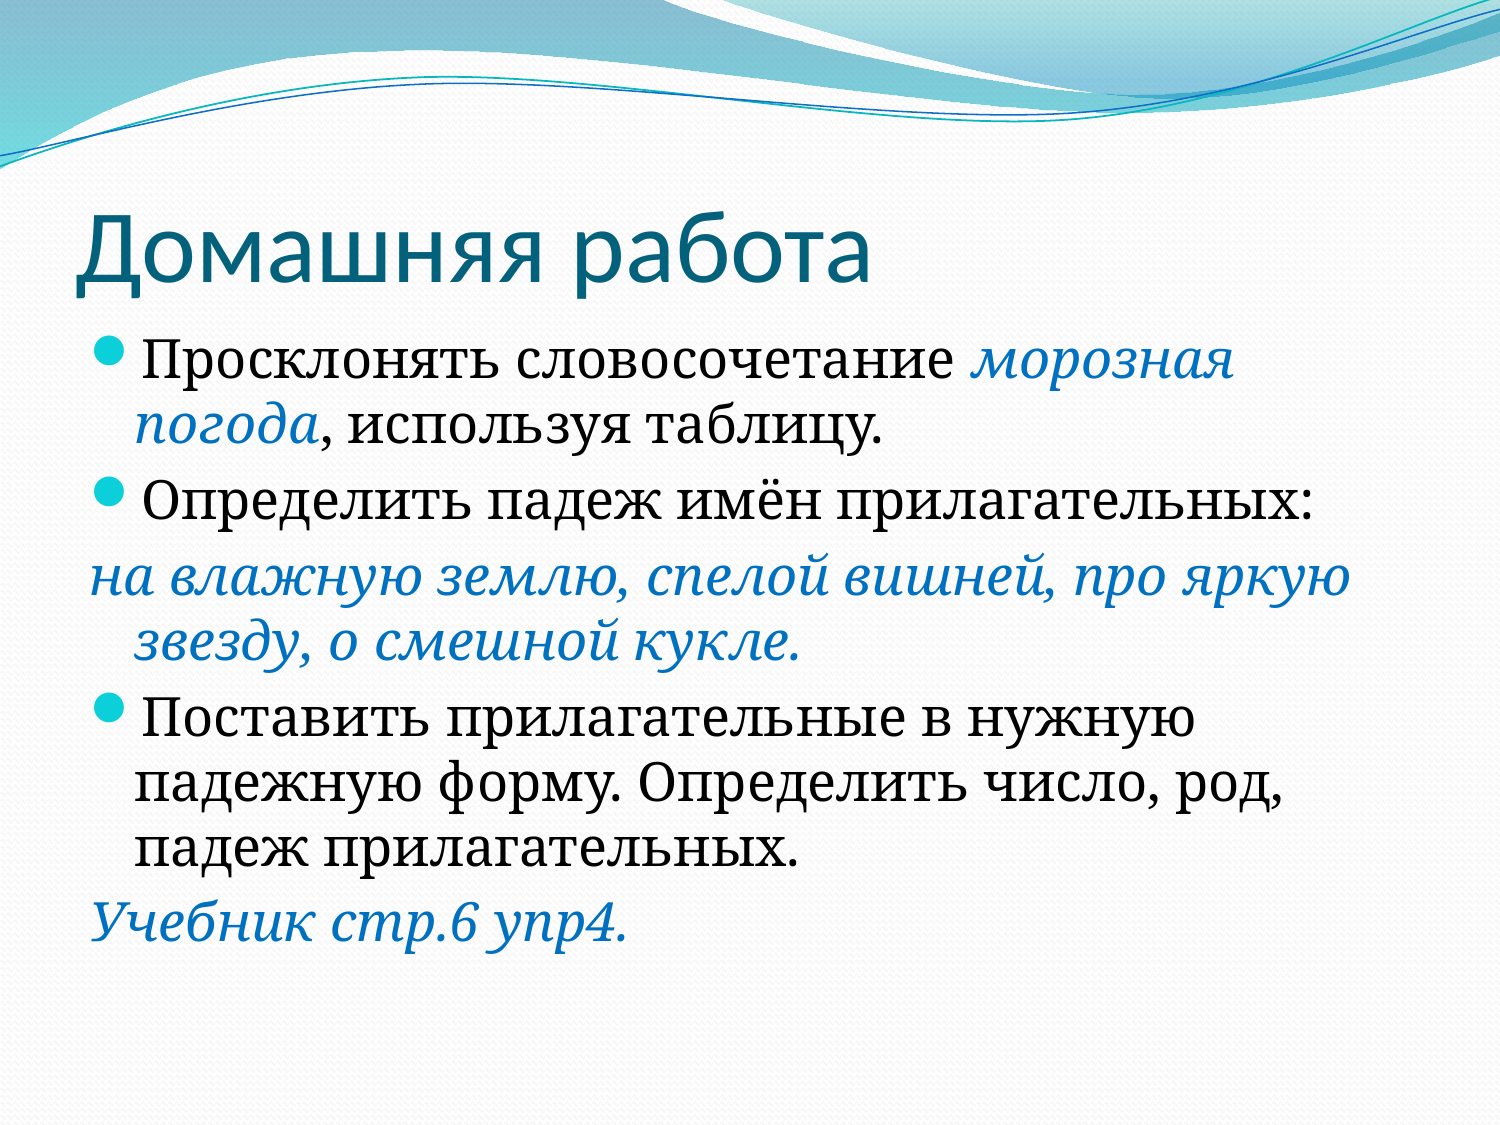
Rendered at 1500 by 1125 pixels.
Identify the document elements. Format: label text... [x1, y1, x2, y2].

list Просклонять словосочетание морозная погода, используя таблицу. Определить падеж имён прилагательных: на влажную землю, спелой вишней, про яркую звезду, о смешной кукле. Поставить прилагательные в нужную падежную форму. Определить число, род, падеж прилагательных. Учебник стр.6 упр4. [75, 317, 1425, 1038]
title Домашняя работа [75, 115, 1425, 303]
